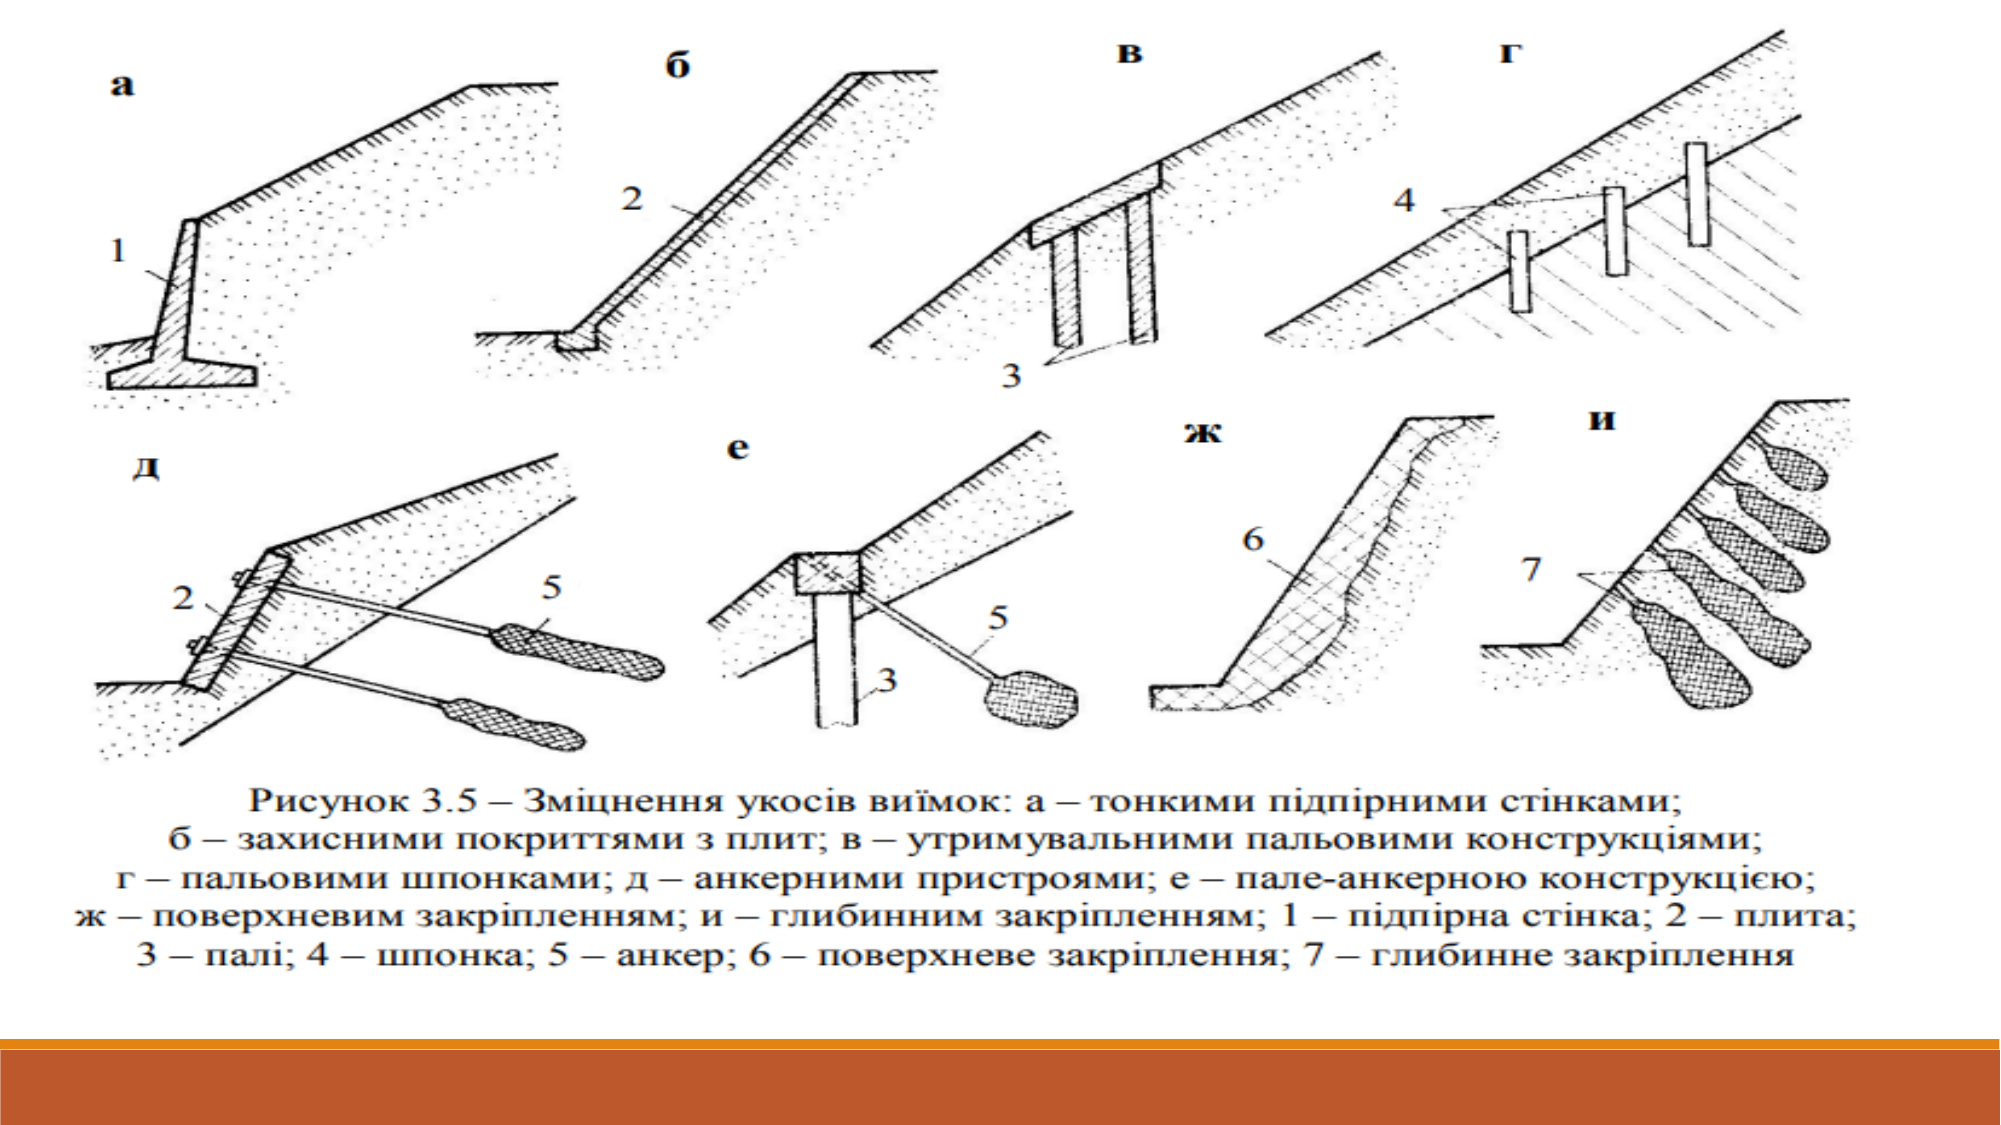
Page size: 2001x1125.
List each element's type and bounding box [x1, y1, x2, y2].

picture [44, 12, 1883, 989]
